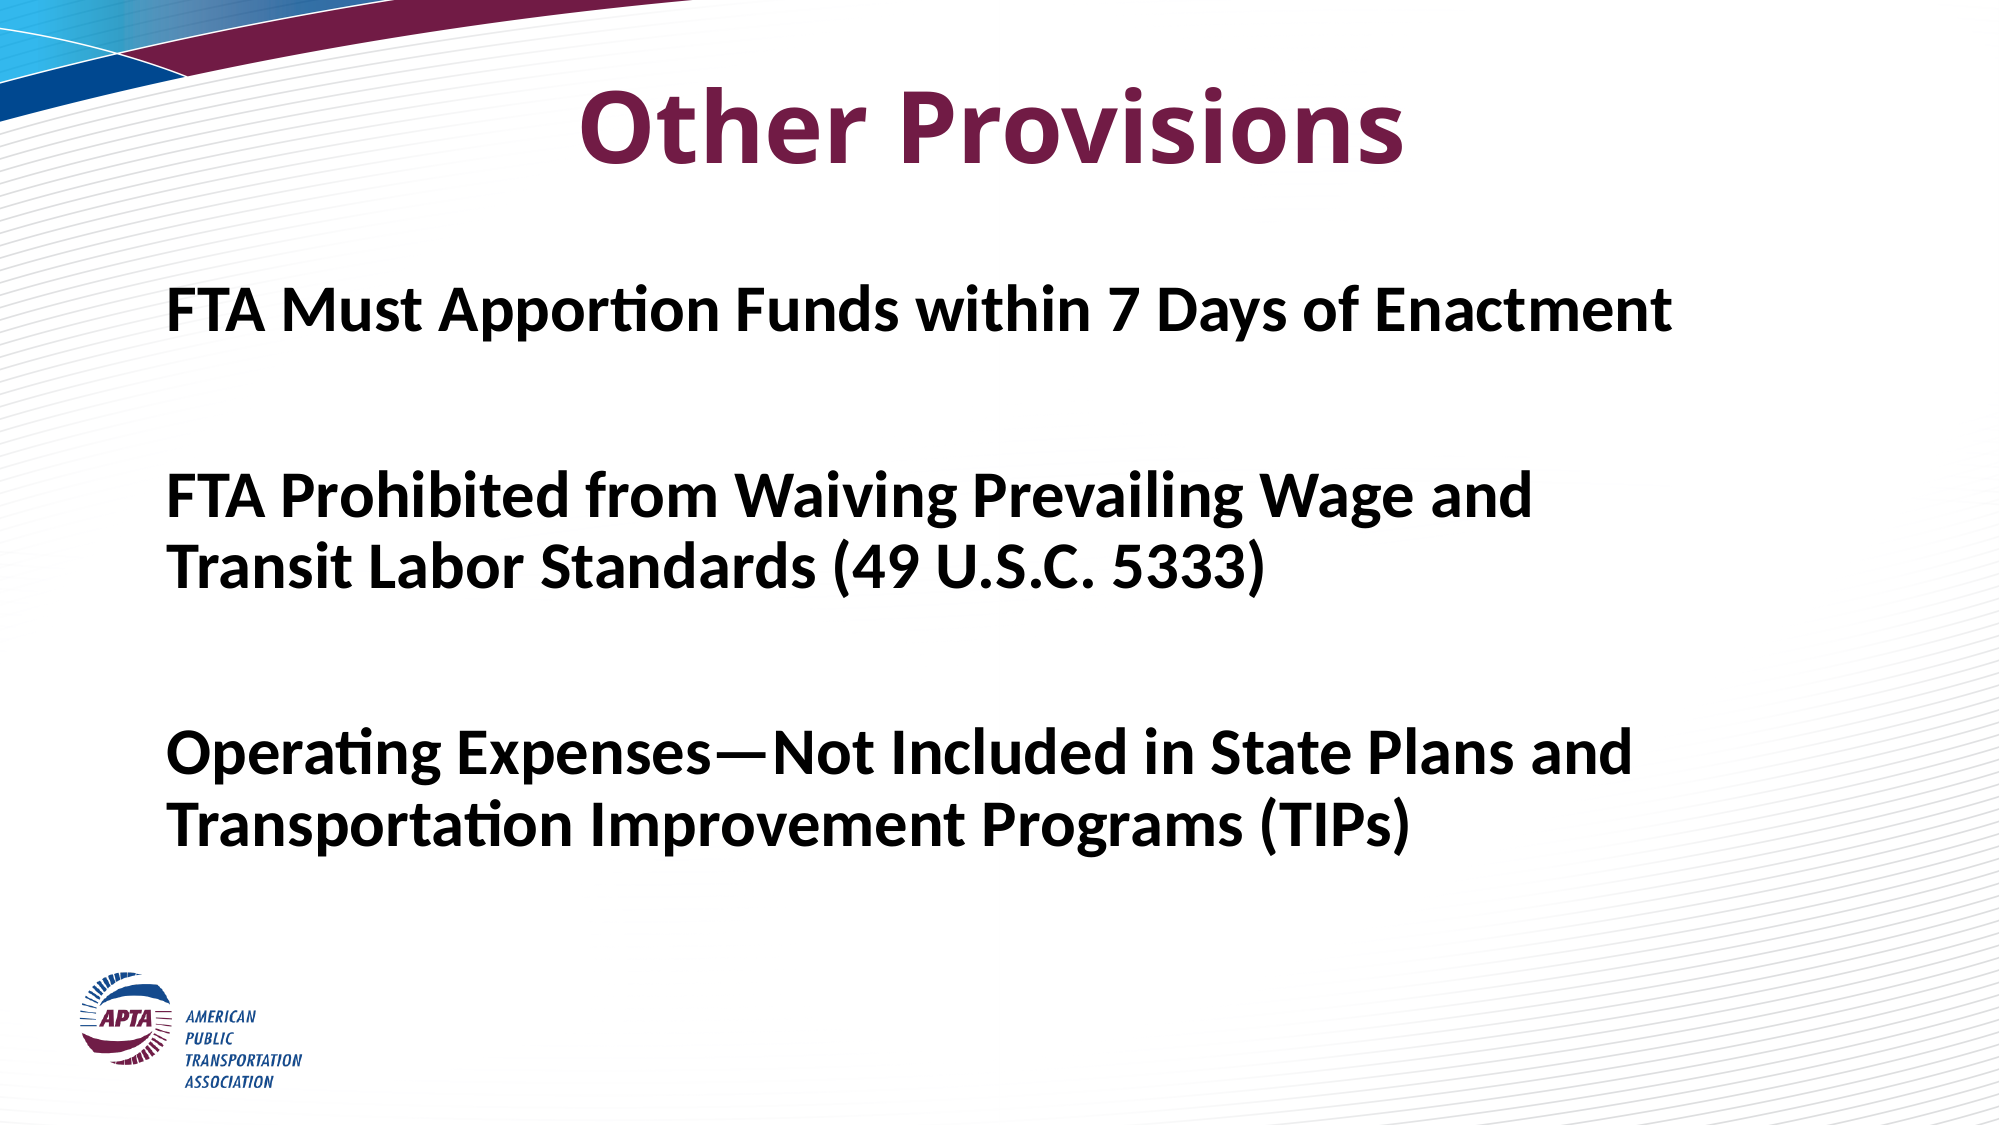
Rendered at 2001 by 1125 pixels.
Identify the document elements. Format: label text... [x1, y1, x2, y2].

title Other Provisions [78, 92, 1920, 221]
list FTA Must Apportion Funds within 7 Days of Enactment FTA Prohibited from Waiving Prevailing Wage and Transit Labor Standards (49 U.S.C. 5333) Operating Expenses—Not Included in State Plans and Transportation Improvement Programs (TIPs) [166, 266, 1920, 959]
picture [0, 0, 1999, 1125]
